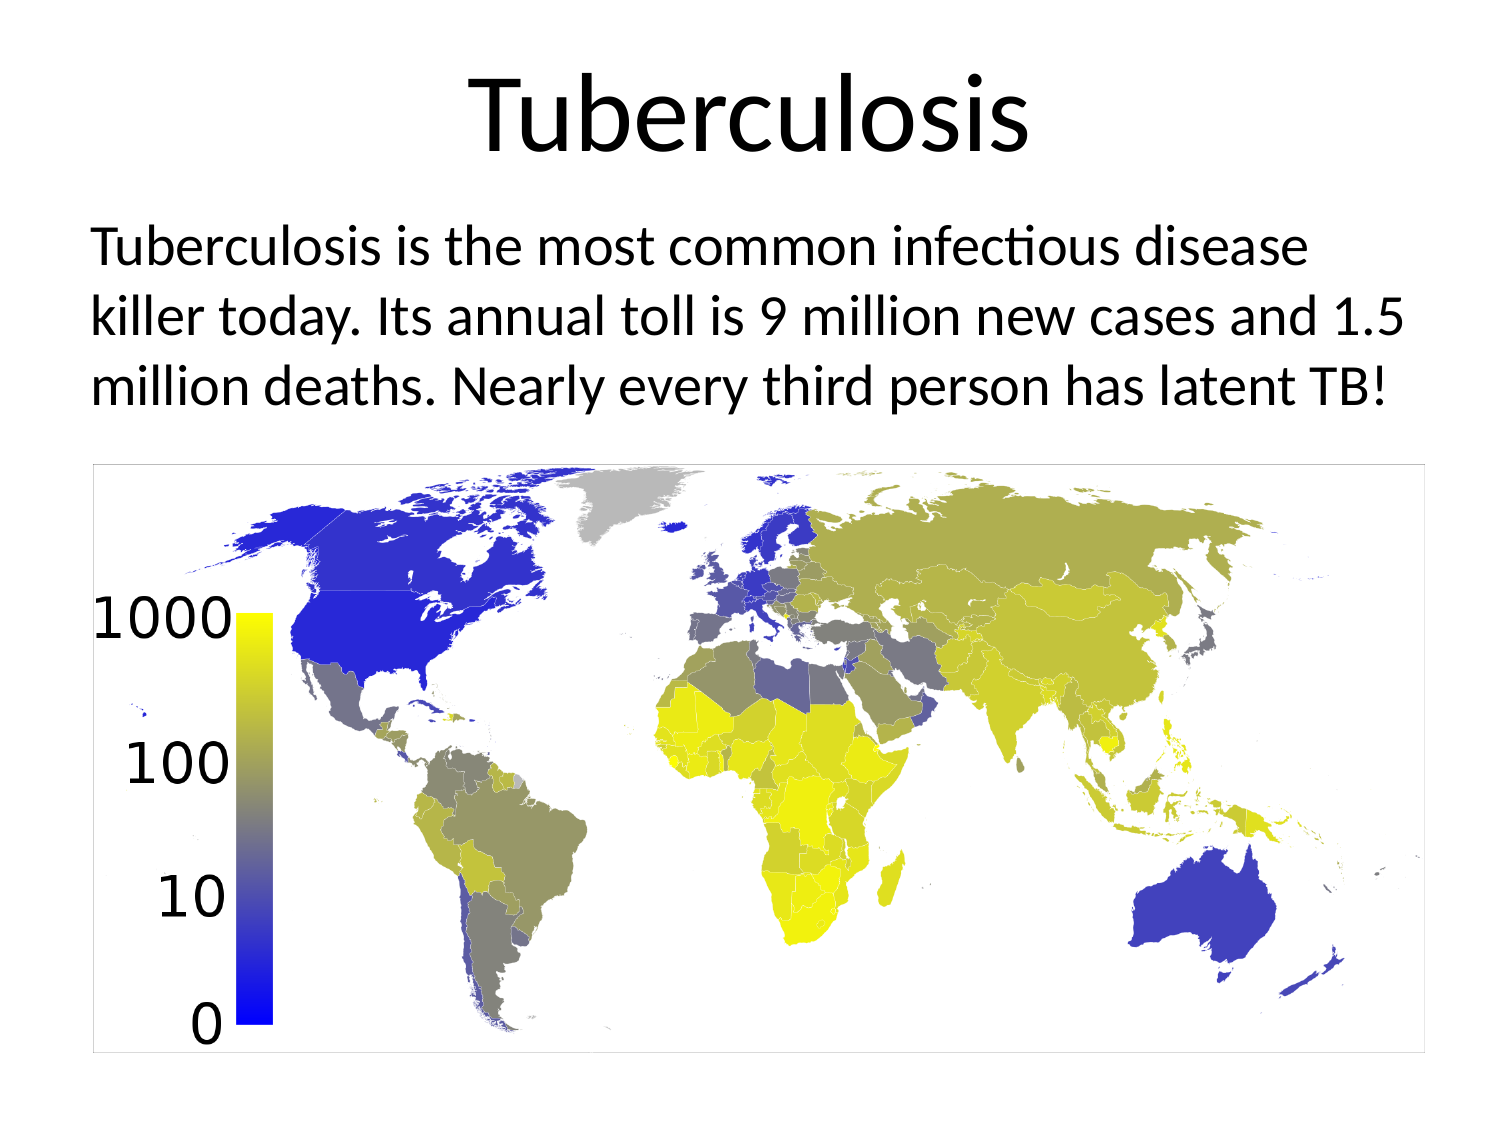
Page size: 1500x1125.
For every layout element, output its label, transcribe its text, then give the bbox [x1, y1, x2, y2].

title Tuberculosis [75, 12, 1425, 200]
list Tuberculosis is the most common infectious disease killer today. Its annual toll is 9 million new cases and 1.5 million deaths. Nearly every third person has latent TB! [75, 200, 1425, 1001]
picture [93, 464, 1426, 1053]
